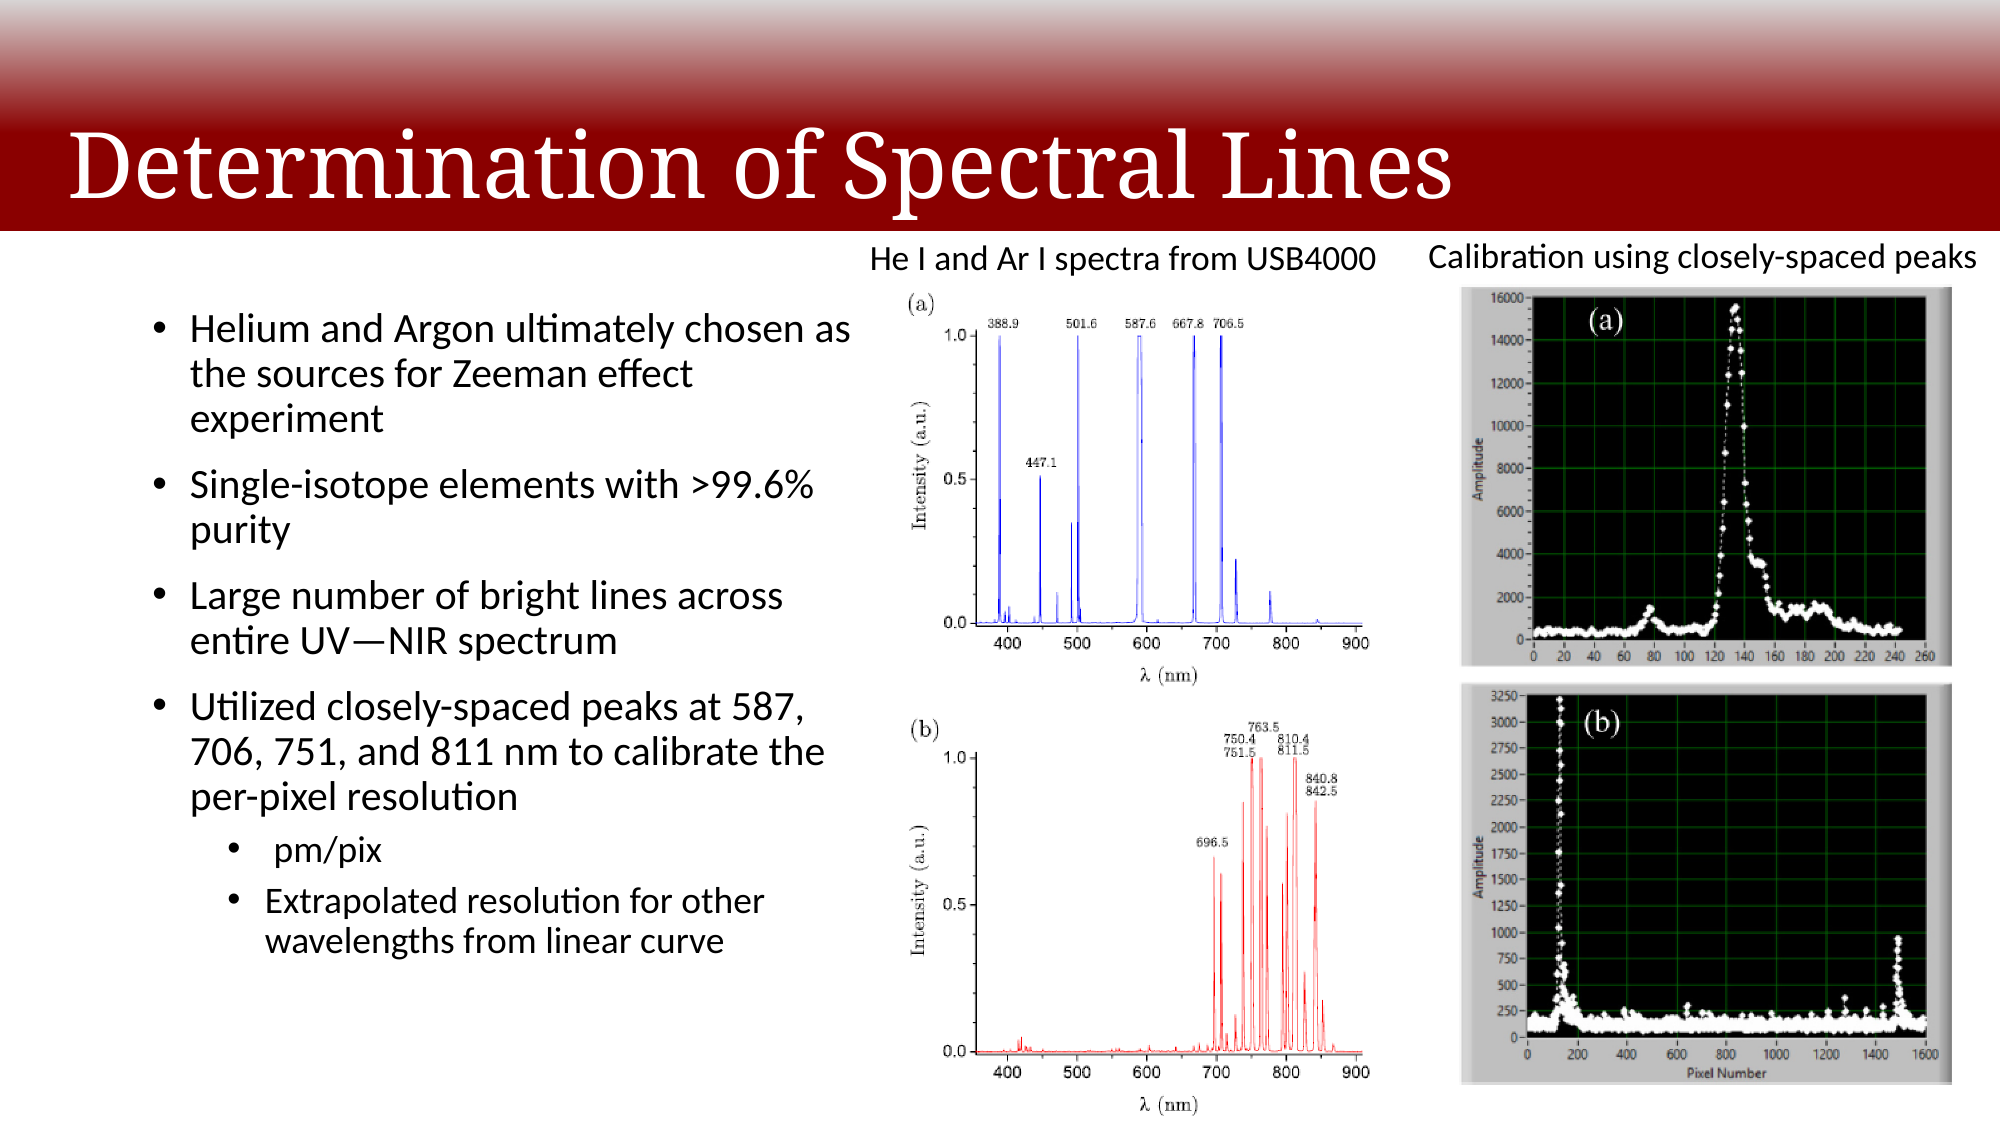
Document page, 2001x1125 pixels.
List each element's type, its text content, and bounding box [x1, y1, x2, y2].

text_box Calibration using closely-spaced peaks [1413, 226, 2000, 284]
picture [1457, 284, 1956, 1090]
text_box [0, 0, 2000, 231]
picture [890, 284, 1388, 1123]
text_box He I and Ar I spectra from USB4000 [855, 227, 1423, 285]
title Determination of Spectral Lines [52, 59, 1903, 278]
